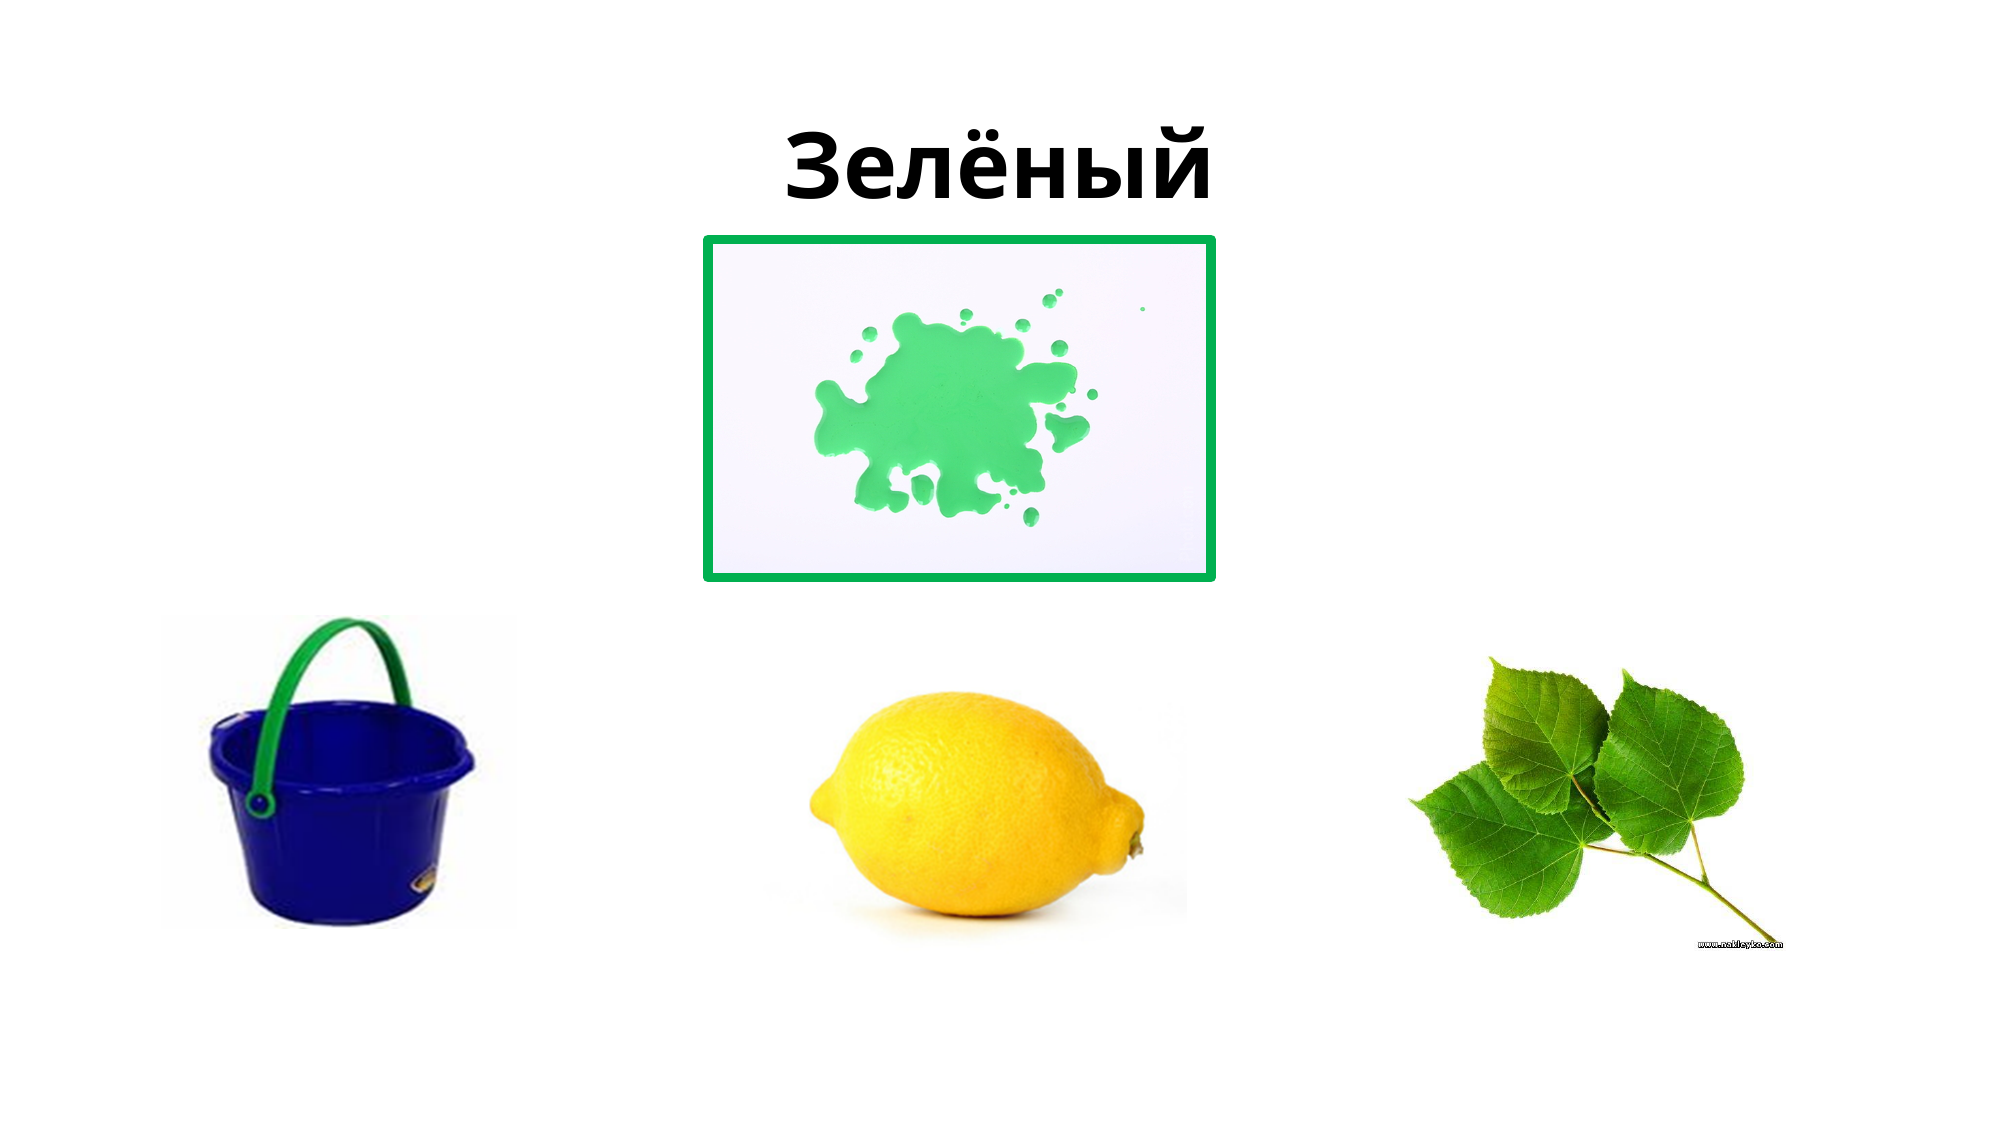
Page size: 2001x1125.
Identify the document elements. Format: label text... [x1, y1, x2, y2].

picture [161, 615, 517, 929]
picture [1349, 623, 1786, 951]
title Зелёный [137, 59, 1863, 278]
picture [733, 615, 1187, 957]
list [712, 243, 1207, 573]
